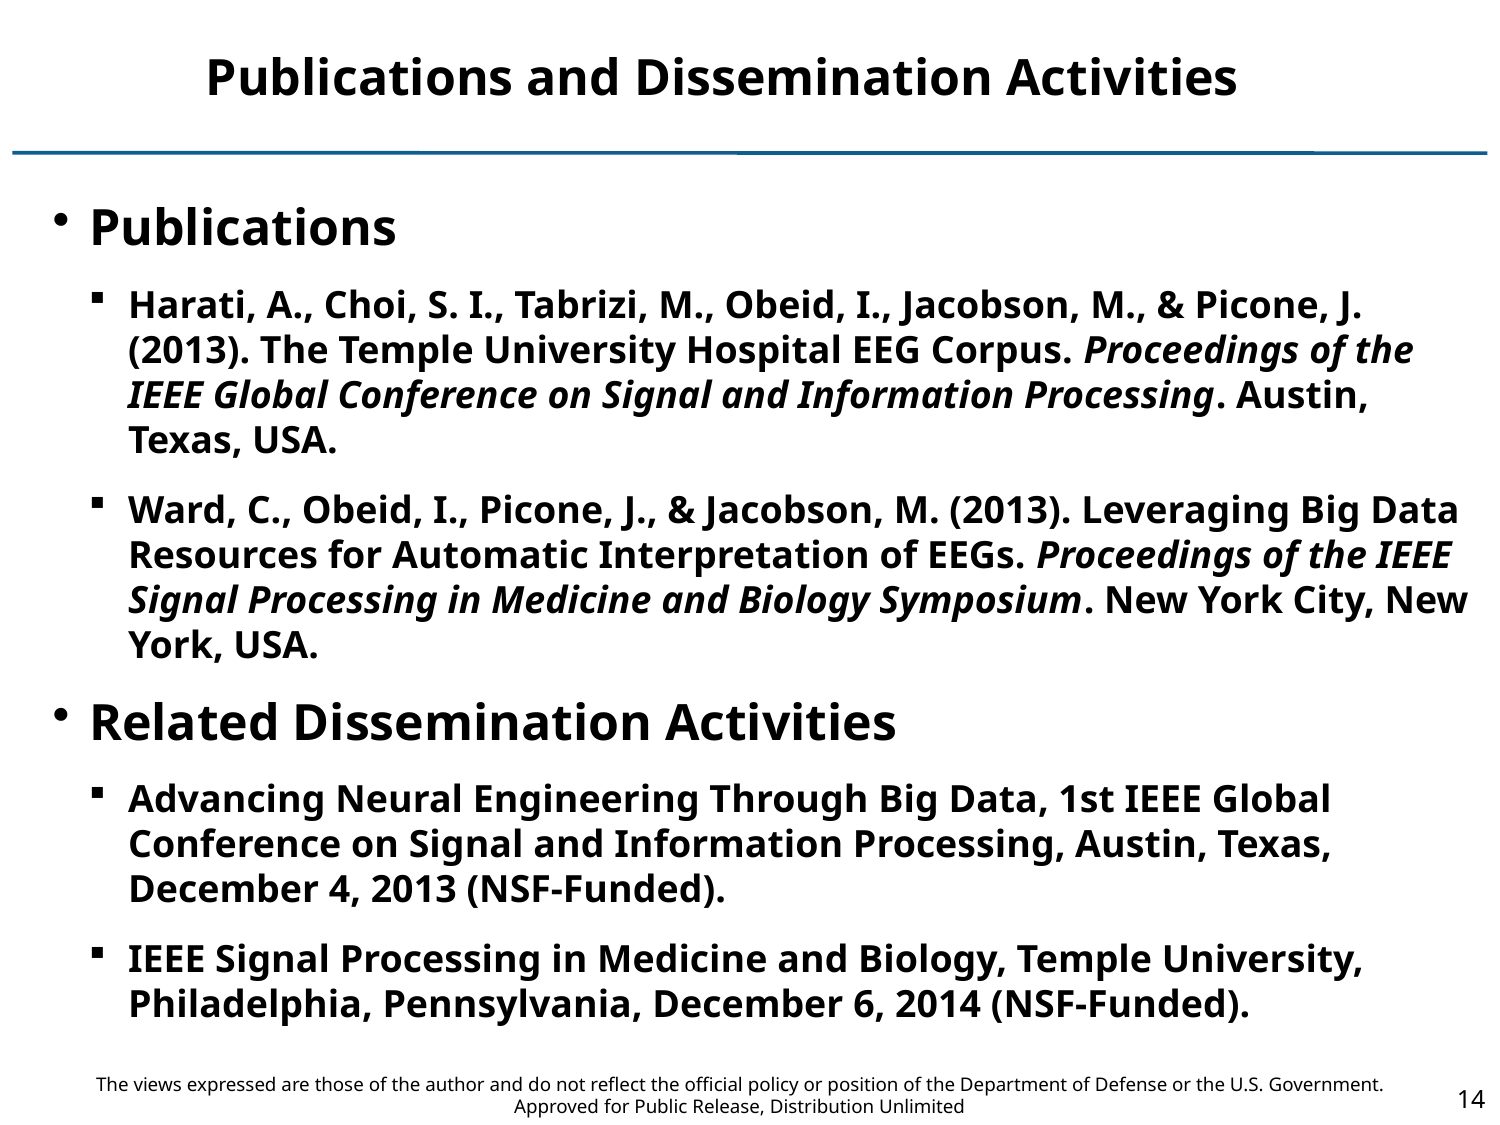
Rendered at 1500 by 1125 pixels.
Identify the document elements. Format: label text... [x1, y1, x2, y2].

title Publications and Dissemination Activities [190, 0, 1500, 152]
list Publications Harati, A., Choi, S. I., Tabrizi, M., Obeid, I., Jacobson, M., & Picone, J. (2013). The Temple University Hospital EEG Corpus. Proceedings of the IEEE Global Conference on Signal and Information Processing. Austin, Texas, USA. Ward, C., Obeid, I., Picone, J., & Jacobson, M. (2013). Leveraging Big Data Resources for Automatic Interpretation of EEGs. Proceedings of the IEEE Signal Processing in Medicine and Biology Symposium. New York City, New York, USA. Related Dissemination Activities Advancing Neural Engineering Through Big Data, 1st IEEE Global Conference on Signal and Information Processing, Austin, Texas, December 4, 2013 (NSF-Funded). IEEE Signal Processing in Medicine and Biology, Temple University, Philadelphia, Pennsylvania, December 6, 2014 (NSF-Funded). [37, 187, 1500, 1063]
